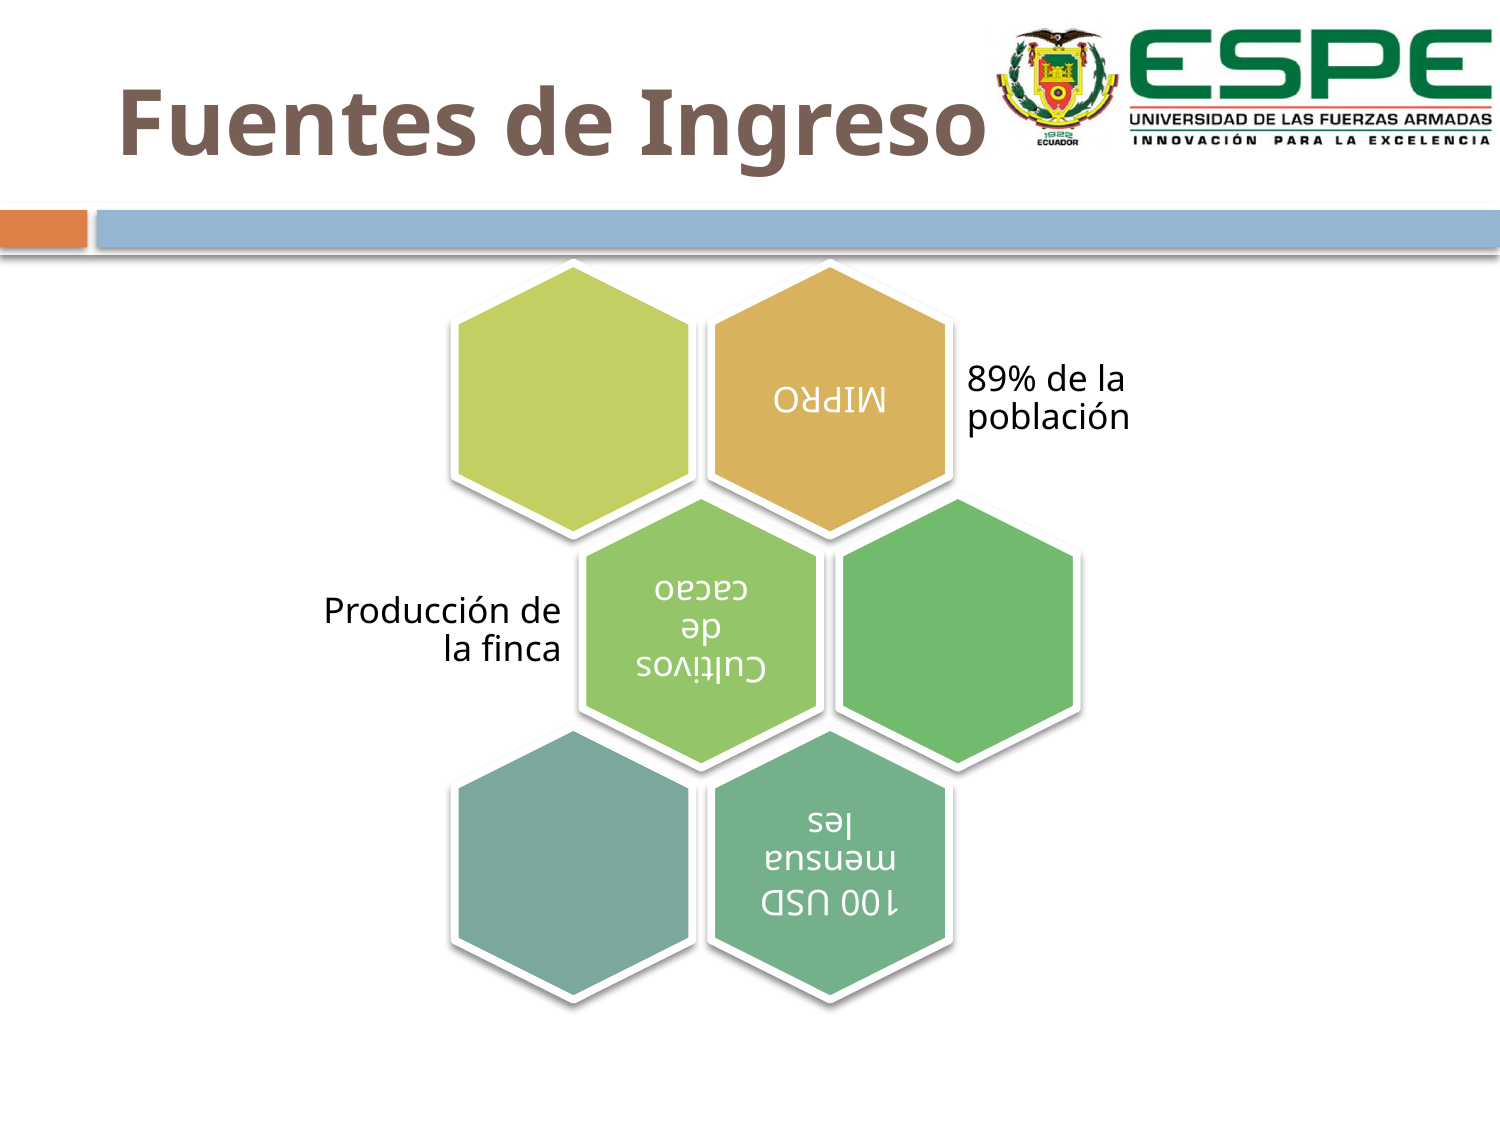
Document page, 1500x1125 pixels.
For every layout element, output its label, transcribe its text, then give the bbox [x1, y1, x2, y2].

title Fuentes de Ingreso [100, 37, 1438, 200]
picture [985, 18, 1500, 150]
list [100, 262, 1439, 1001]
